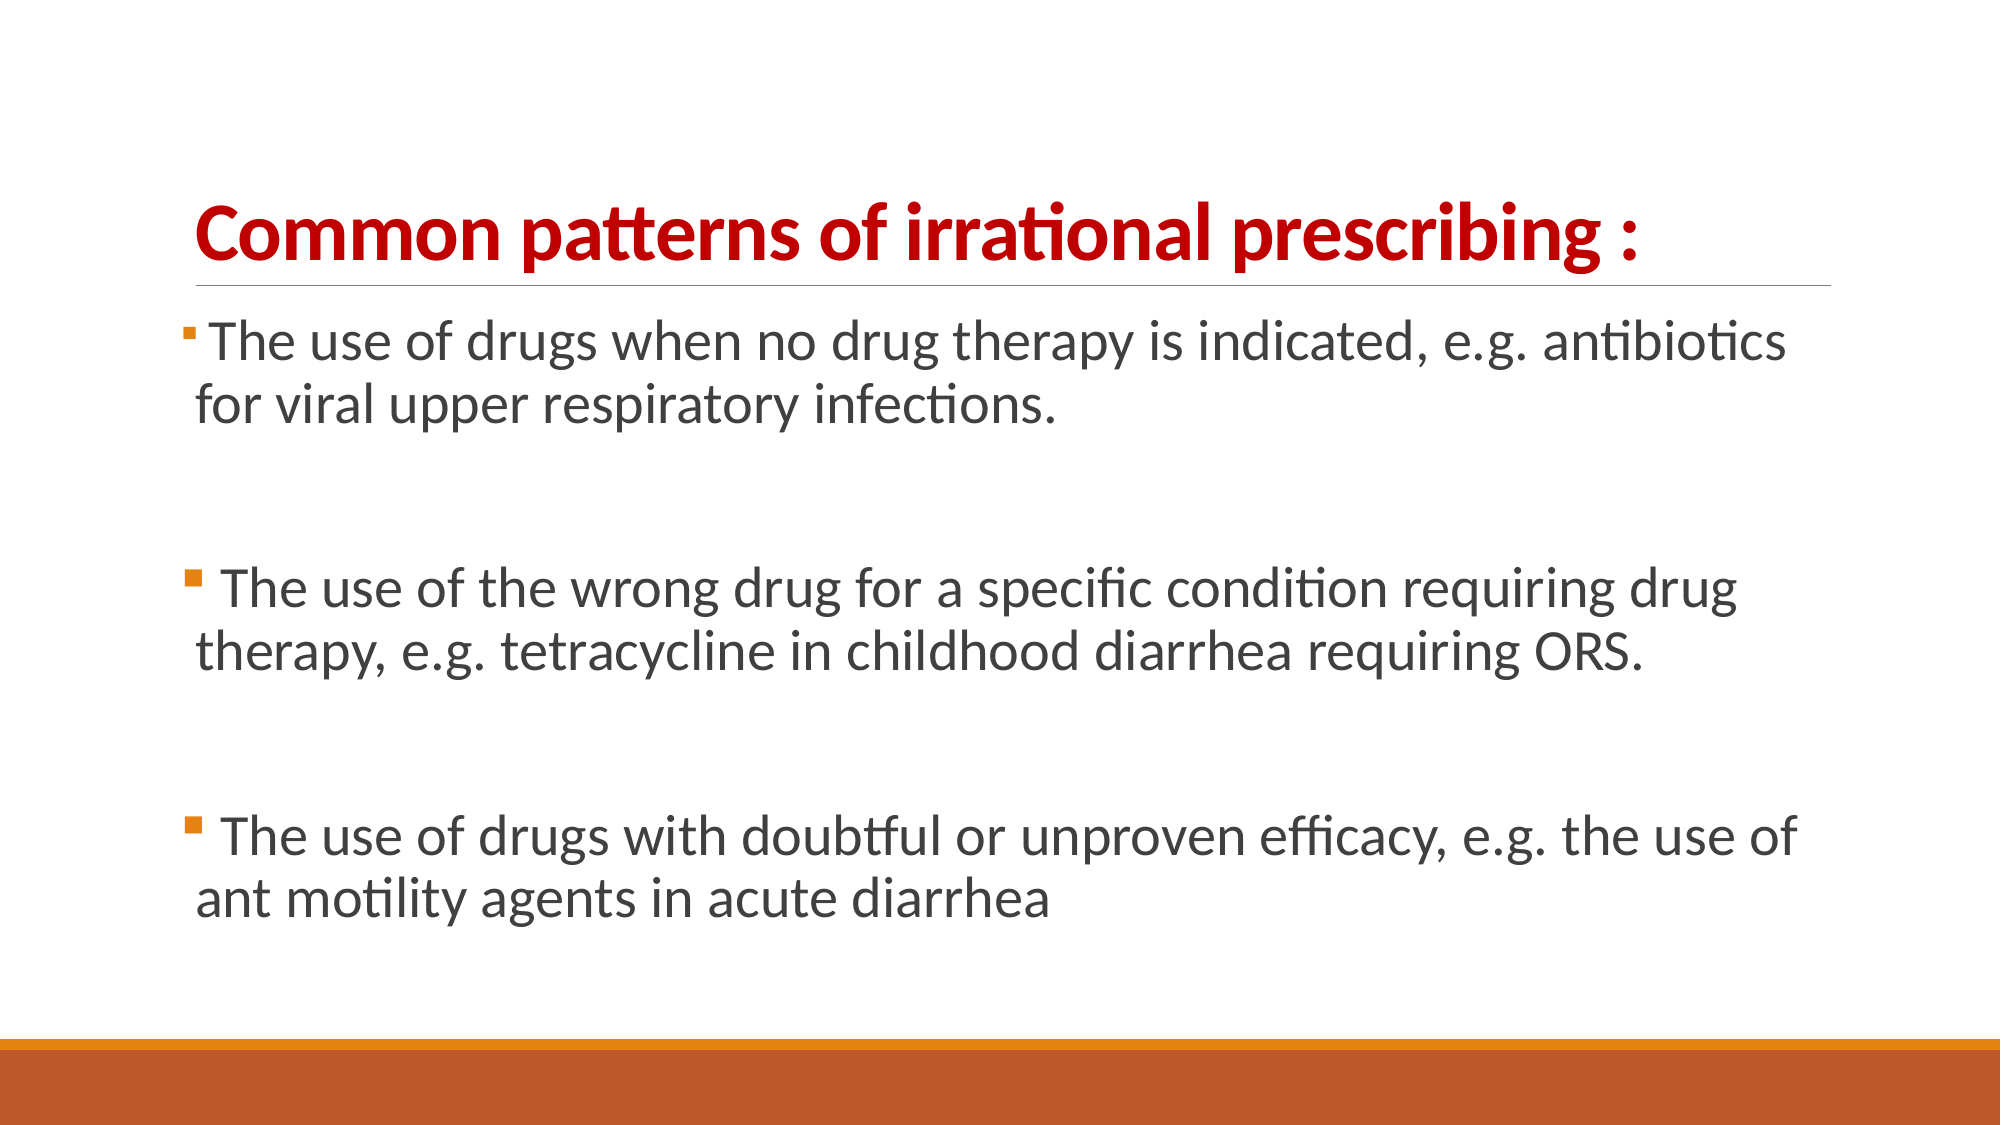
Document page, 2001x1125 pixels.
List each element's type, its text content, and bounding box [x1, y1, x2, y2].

title Common patterns of irrational prescribing : [180, 47, 1830, 285]
list The use of drugs when no drug therapy is indicated, e.g. antibiotics for viral upper respiratory infections. The use of the wrong drug for a specific condition requiring drug therapy, e.g. tetracycline in childhood diarrhea requiring ORS. The use of drugs with doubtful or unproven efficacy, e.g. the use of ant motility agents in acute diarrhea [180, 302, 1830, 963]
